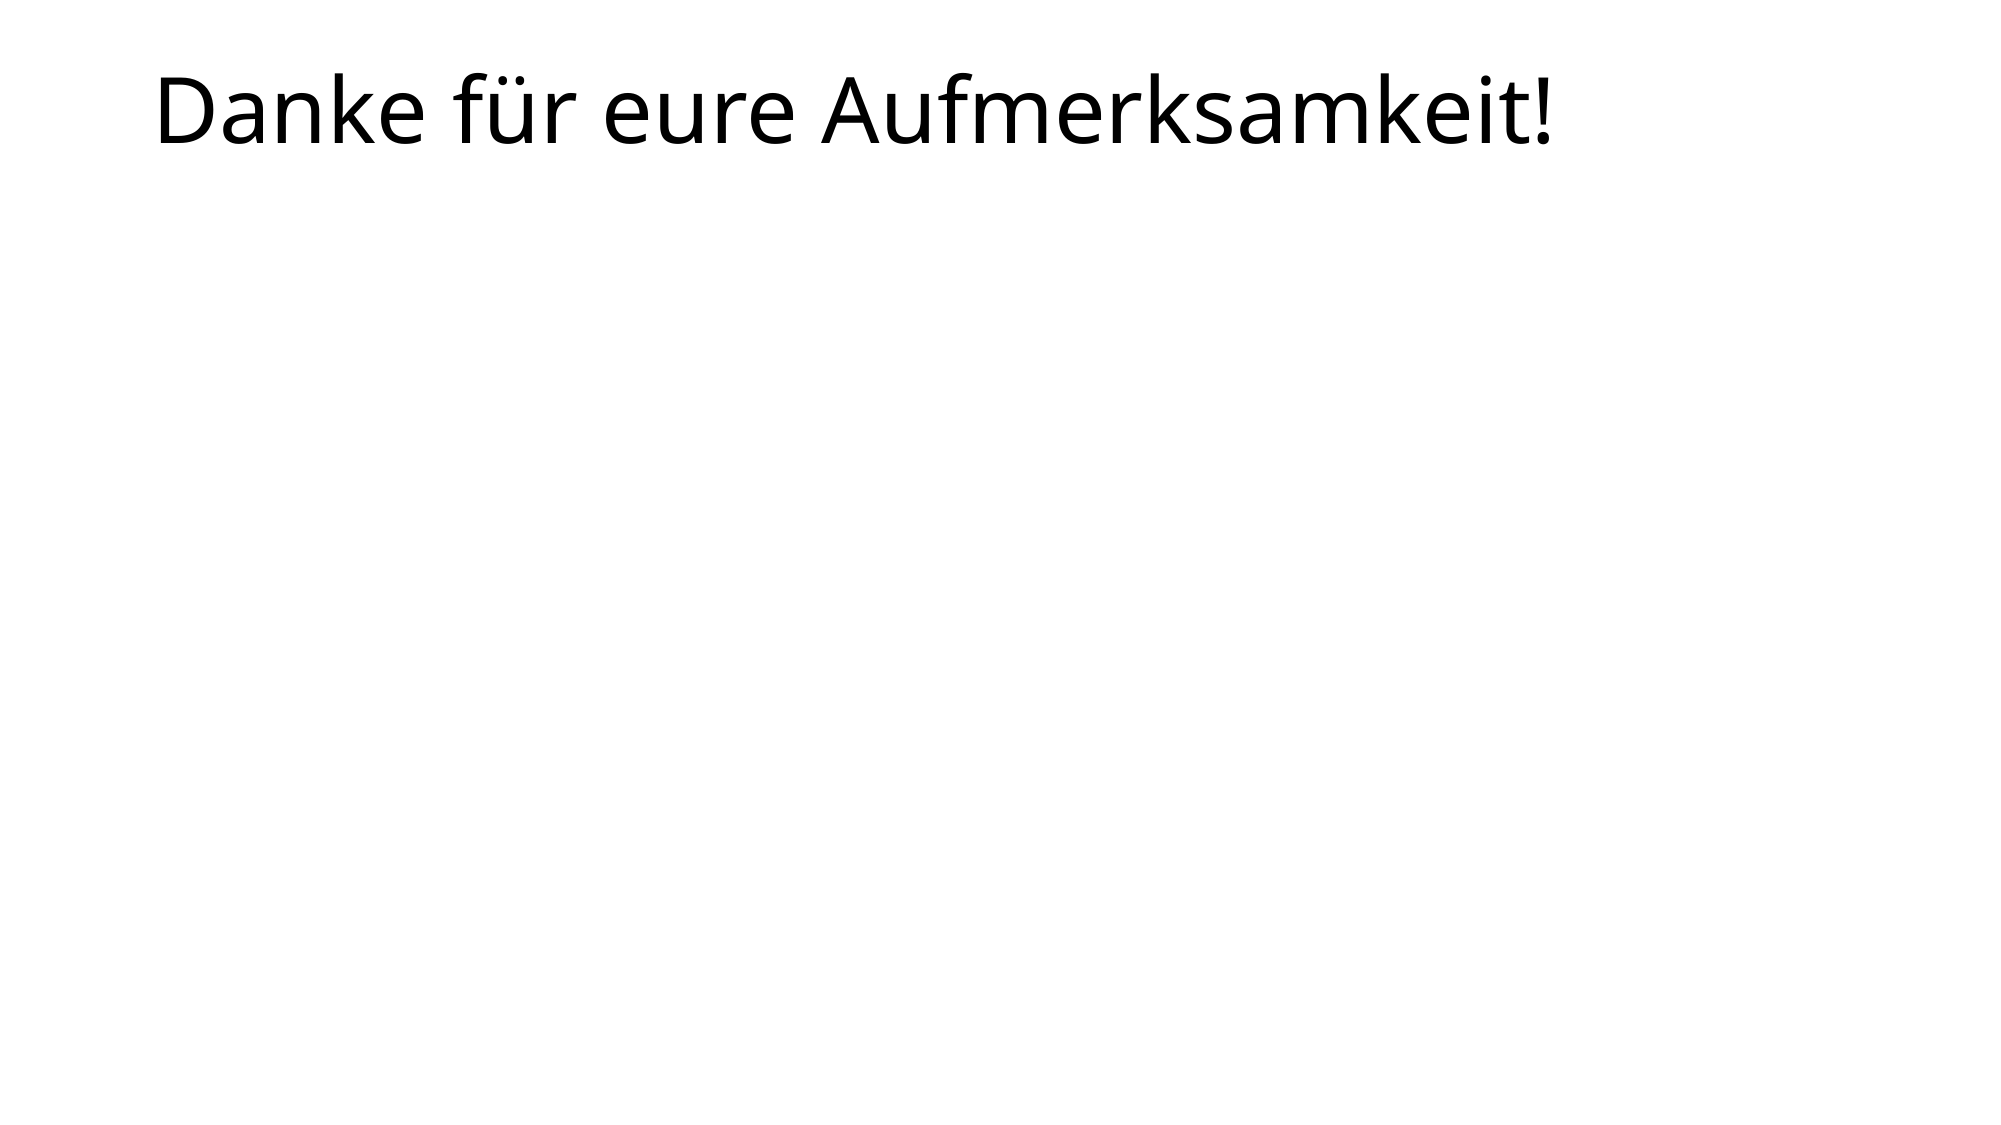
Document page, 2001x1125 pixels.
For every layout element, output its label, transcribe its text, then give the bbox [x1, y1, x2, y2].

title Danke für eure Aufmerksamkeit! [137, 59, 1863, 278]
